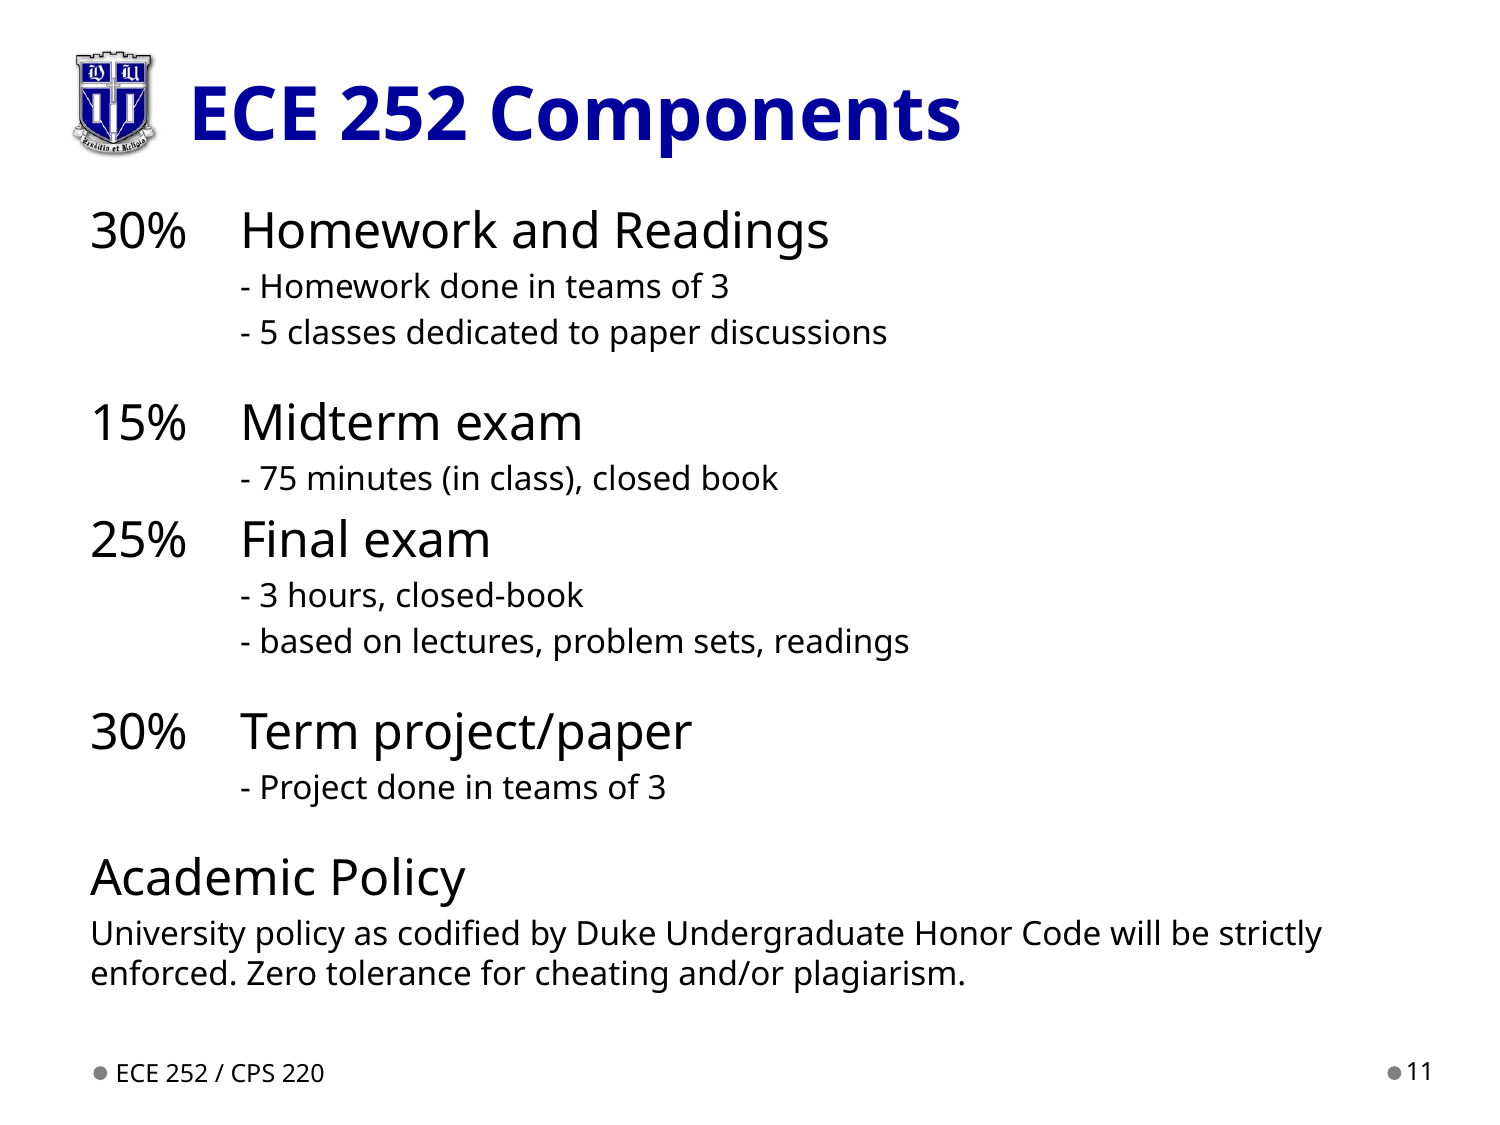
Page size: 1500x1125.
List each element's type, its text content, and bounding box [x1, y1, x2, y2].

footer ECE 252 / CPS 220 [108, 1042, 576, 1103]
picture [62, 45, 163, 161]
list 30% Homework and Readings - Homework done in teams of 3 - 5 classes dedicated to paper discussions 15% Midterm exam - 75 minutes (in class), closed book 25% Final exam - 3 hours, closed-book - based on lectures, problem sets, readings 30% Term project/paper - Project done in teams of 3 Academic Policy University policy as codified by Duke Undergraduate Honor Code will be strictly enforced. Zero tolerance for cheating and/or plagiarism. [75, 190, 1412, 1017]
text_box ECE 252 Components [173, 24, 1475, 163]
slide_number 11 [1401, 1042, 1494, 1103]
